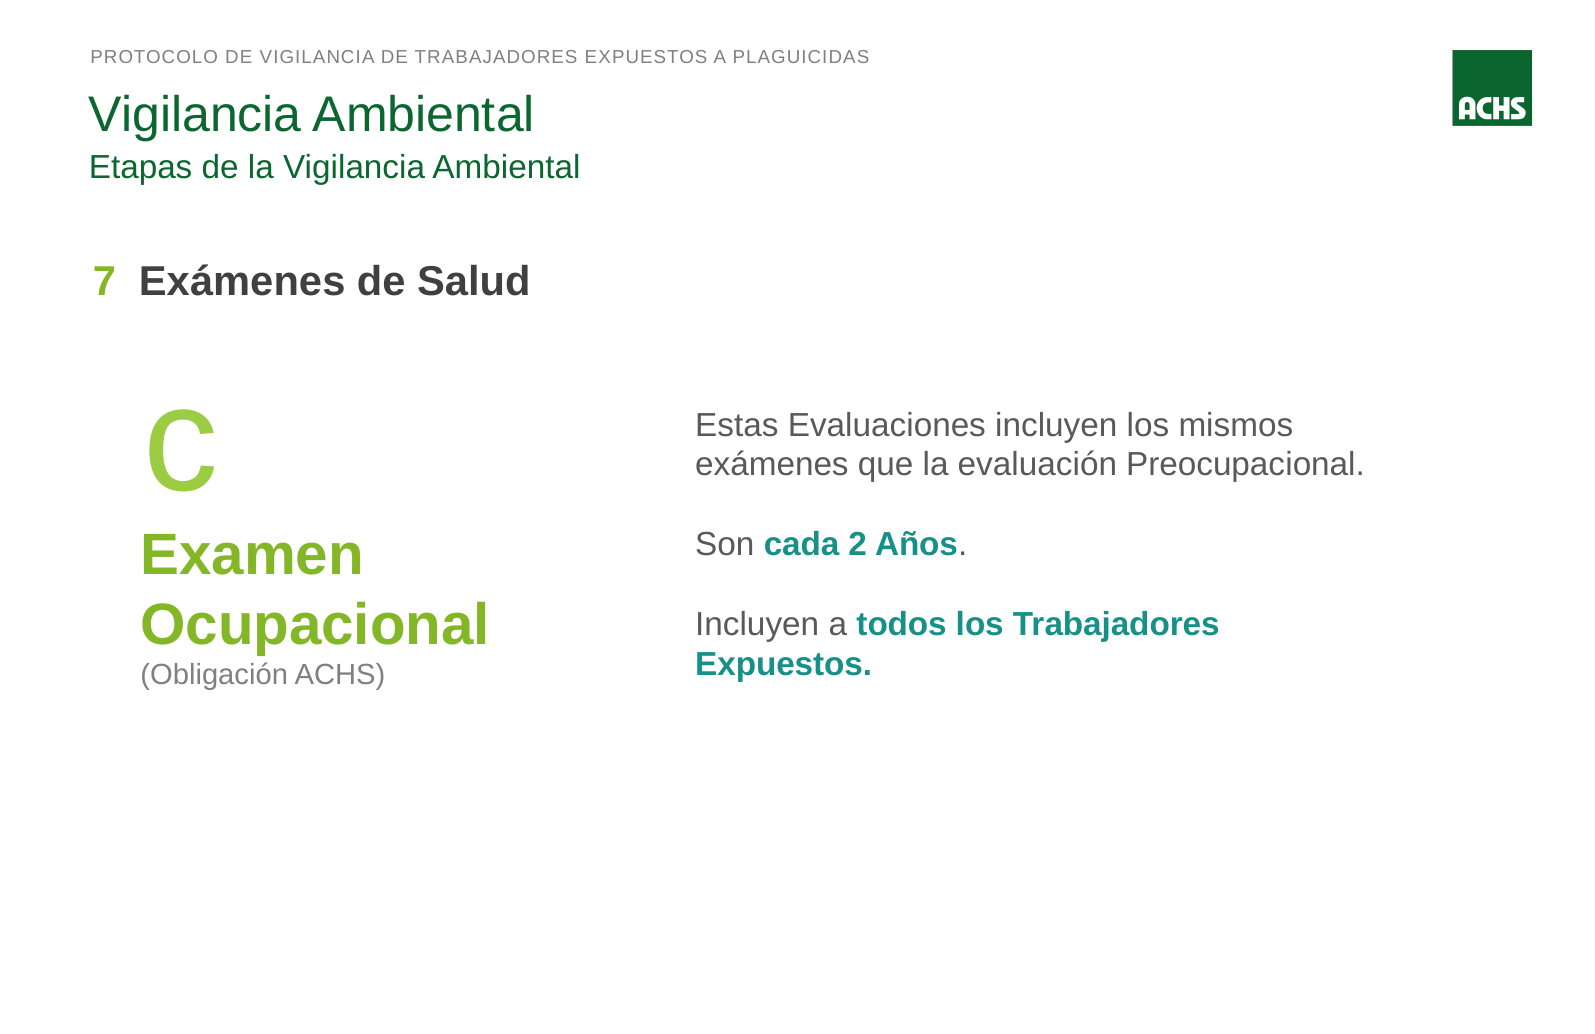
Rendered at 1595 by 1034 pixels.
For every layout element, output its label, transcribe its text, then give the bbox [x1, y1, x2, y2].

text_box 7 Exámenes de Salud [92, 263, 715, 304]
text_box c [128, 332, 234, 528]
text_box Examen Ocupacional (Obligación ACHS) [140, 515, 570, 691]
text_box Estas Evaluaciones incluyen los mismos exámenes que la evaluación Preocupacional. Son cada 2 Años. Incluyen a todos los Trabajadores Expuestos. [680, 395, 1395, 690]
picture [1442, 39, 1543, 137]
text_box PROTOCOLO DE VIGILANCIA DE TRABAJADORES EXPUESTOS A PLAGUICIDAS [75, 37, 1299, 77]
text_box Vigilancia Ambiental Etapas de la Vigilancia Ambiental [74, 74, 1298, 187]
